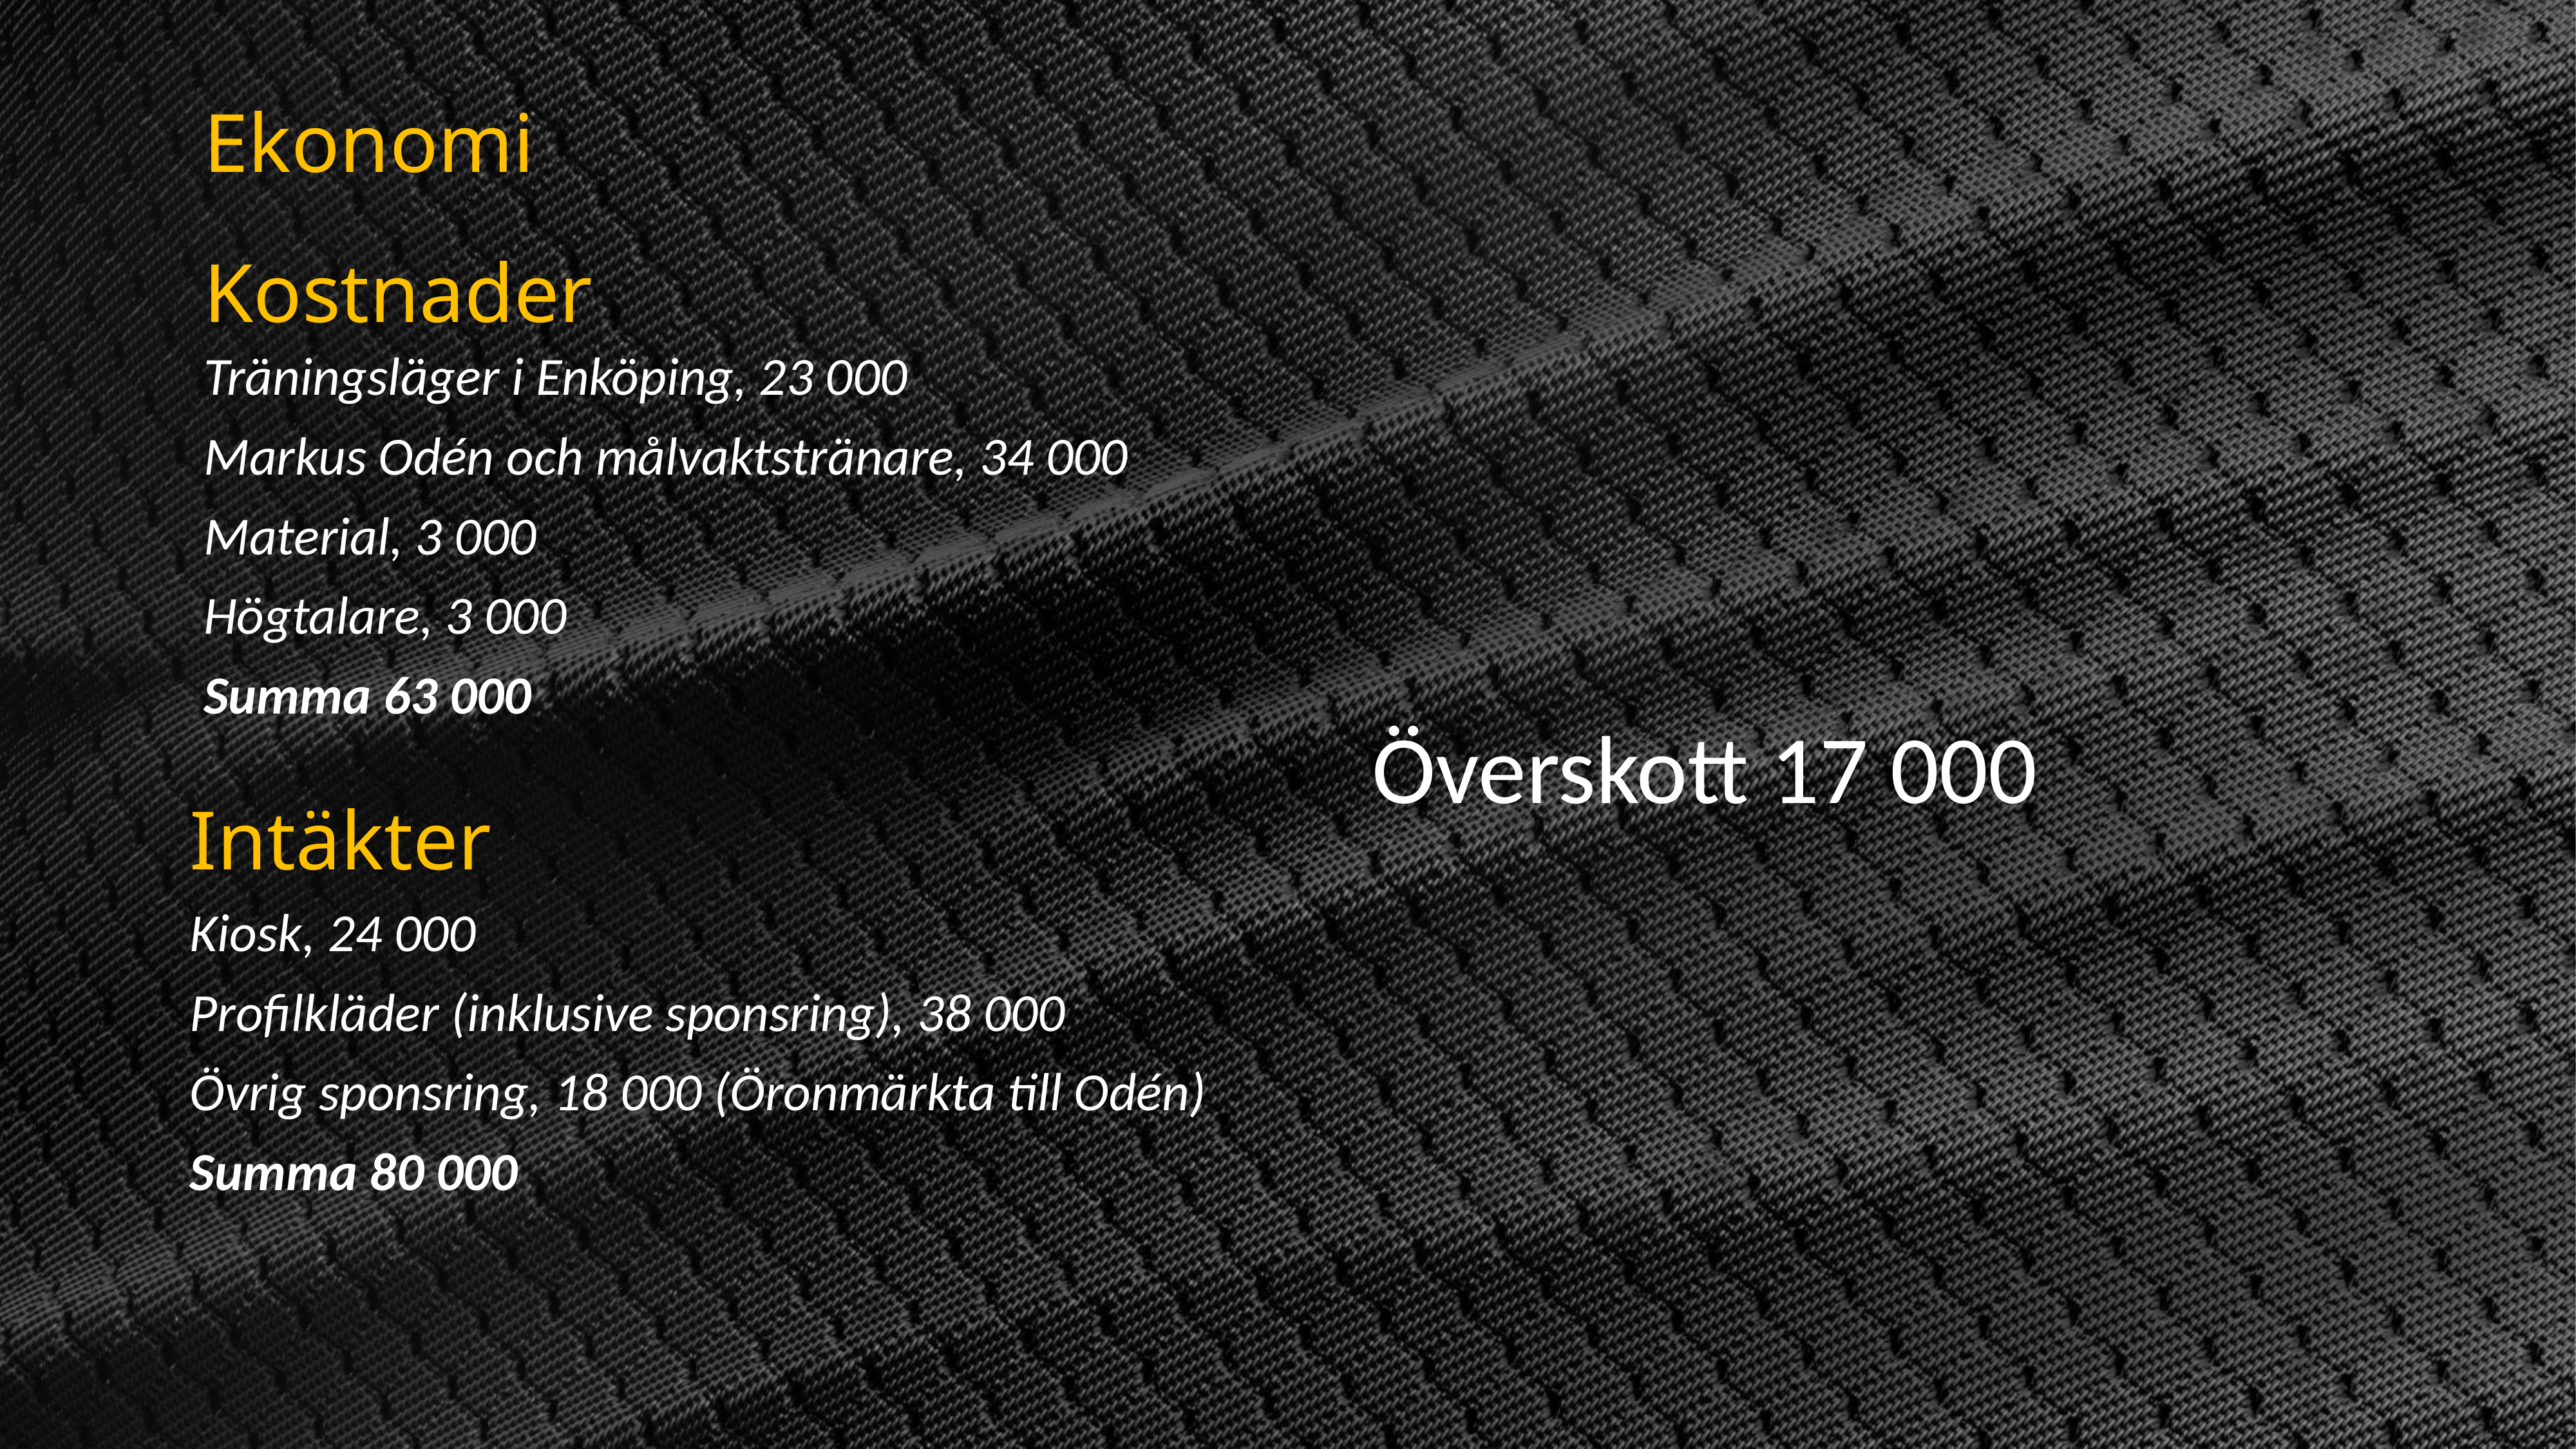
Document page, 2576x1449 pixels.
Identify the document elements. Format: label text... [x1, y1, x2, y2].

text_box Kiosk, 24 000 Profilkläder (inklusive sponsring), 38 000 Övrig sponsring, 18 000 (Öronmärkta till Odén) Summa 80 000 [180, 888, 2274, 1294]
text_box Överskott 17 000 [1362, 694, 2202, 916]
text_box Ekonomi [194, 87, 1304, 193]
text_box Kostnader [194, 236, 1304, 343]
text_box Träningsläger i Enköping, 23 000 Markus Odén och målvaktstränare, 34 000 Material, 3 000 Högtalare, 3 000 Summa 63 000 [194, 332, 2287, 818]
text_box Intäkter [180, 784, 1291, 891]
picture [0, 0, 2576, 1449]
